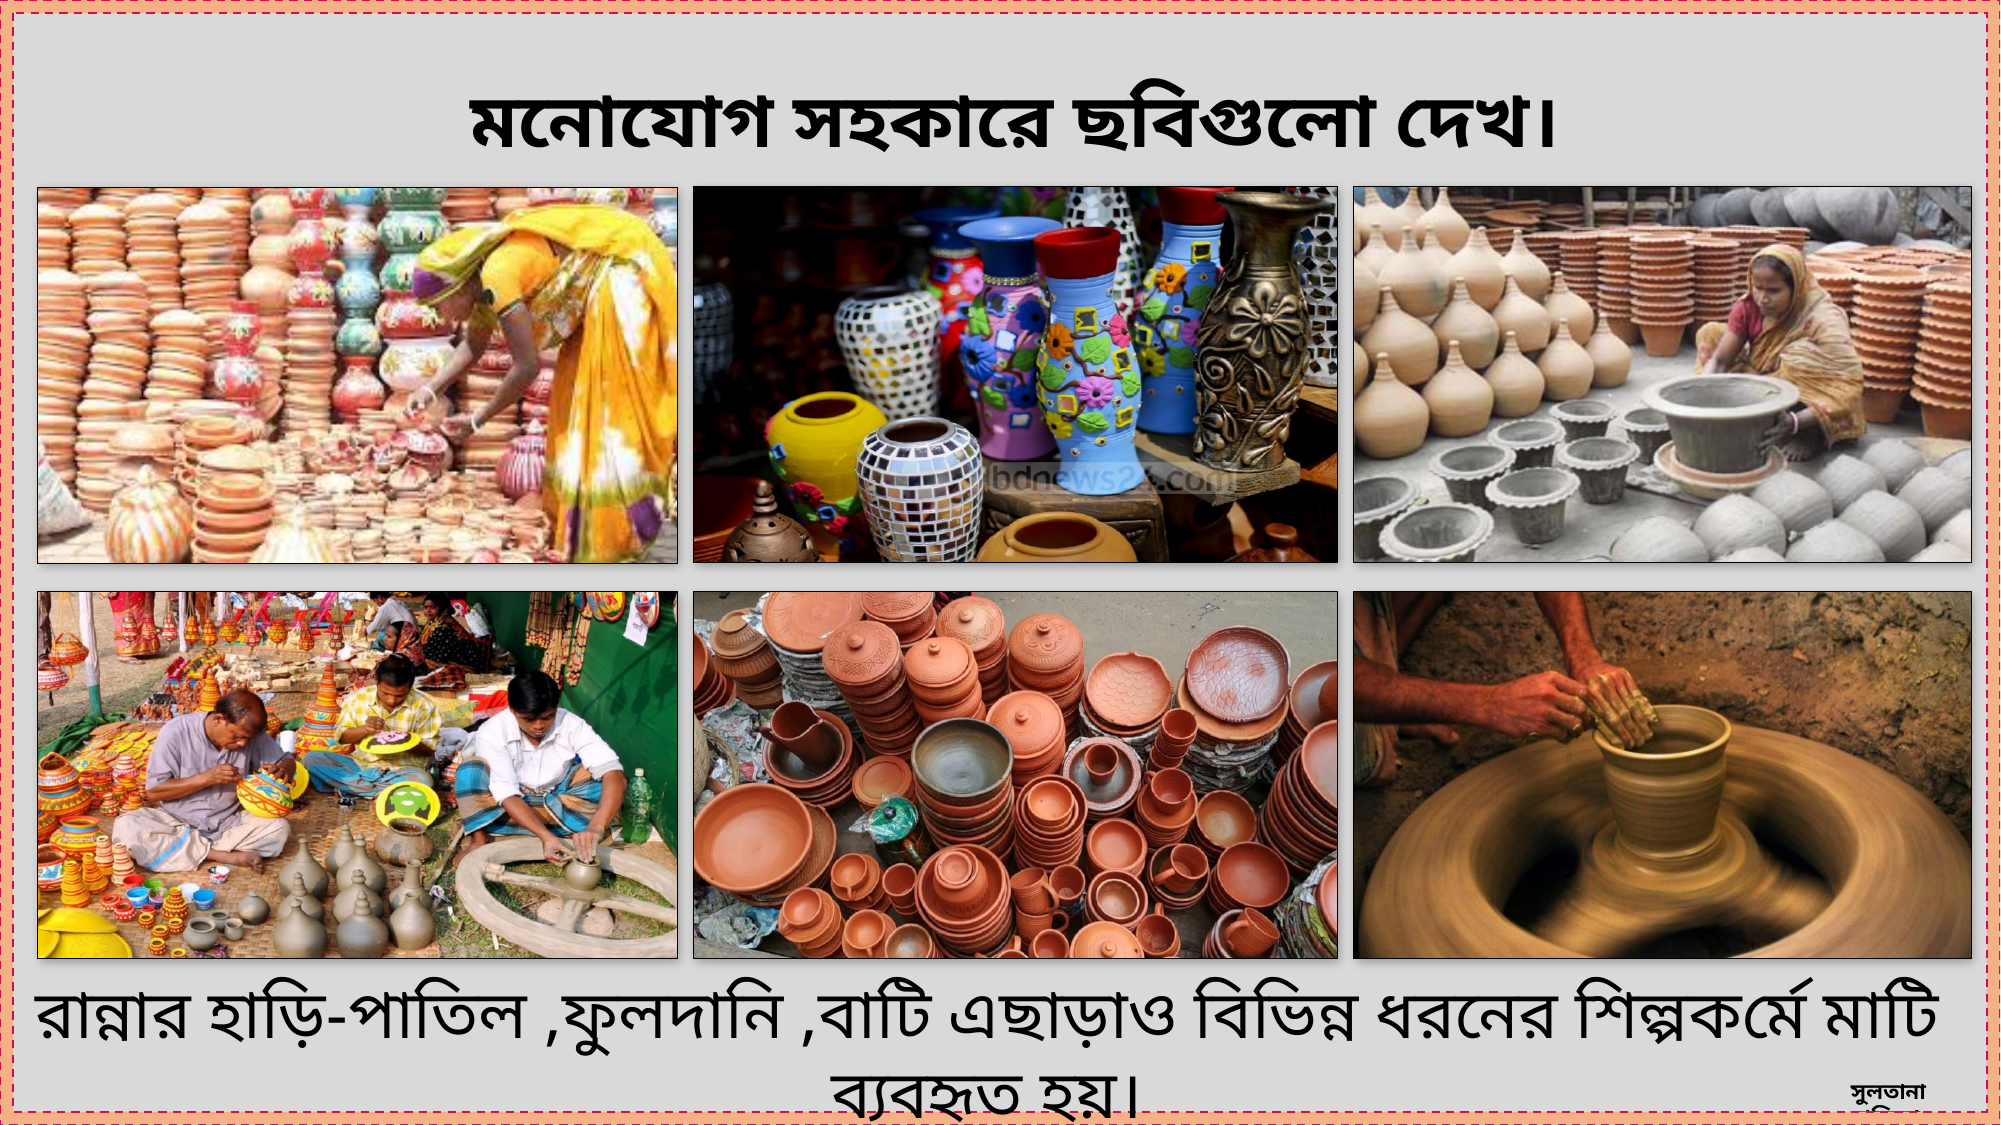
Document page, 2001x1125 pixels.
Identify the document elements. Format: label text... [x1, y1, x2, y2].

picture [37, 591, 678, 959]
text_box রান্নার হাড়ি-পাতিল ,ফুলদানি ,বাটি এছাড়াও বিভিন্ন ধরনের শিল্পকর্মে মাটি ব্যবহৃত হয়। [0, 964, 2000, 1125]
picture [692, 591, 1337, 959]
text_box মনোযোগ সহকারে ছবিগুলো দেখ। [395, 65, 1635, 171]
picture [1353, 186, 1971, 562]
picture [692, 186, 1337, 562]
picture [37, 187, 678, 564]
picture [1353, 591, 1971, 959]
